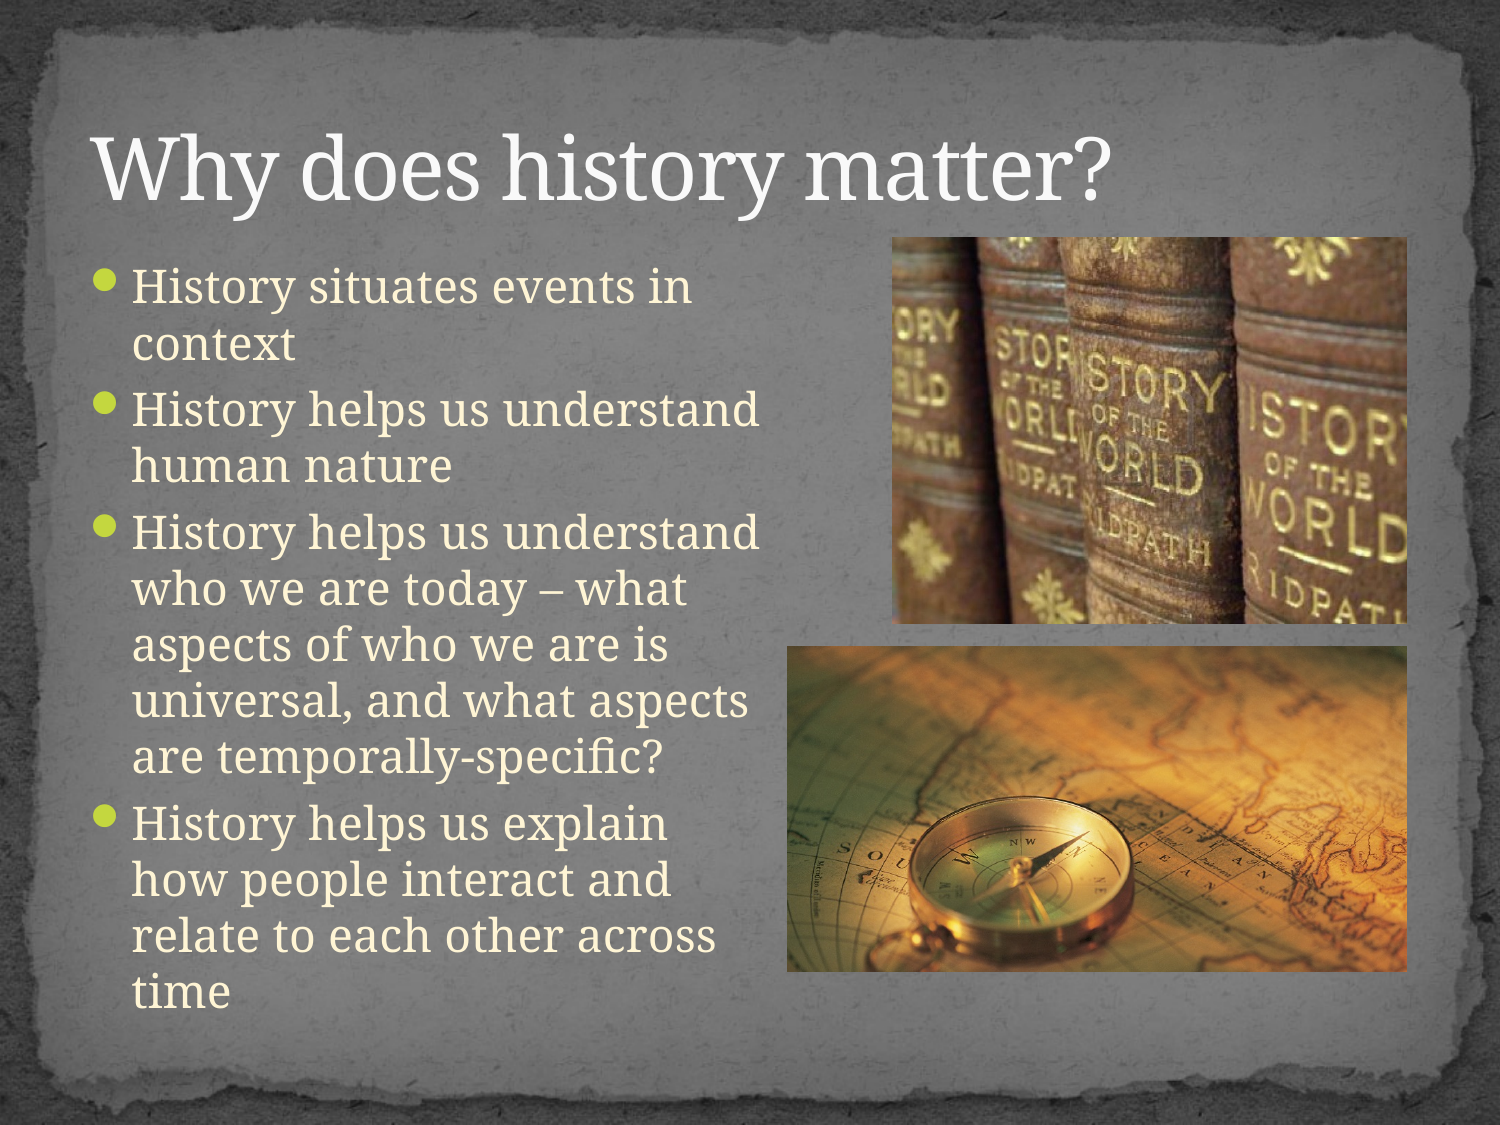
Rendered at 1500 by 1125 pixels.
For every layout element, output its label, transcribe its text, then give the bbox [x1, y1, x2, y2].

list History situates events in context History helps us understand human nature History helps us understand who we are today – what aspects of who we are is universal, and what aspects are temporally-specific? History helps us explain how people interact and relate to each other across time [75, 249, 788, 1063]
picture [787, 646, 1407, 972]
title Why does history matter? [74, 24, 1425, 225]
picture [892, 237, 1407, 624]
